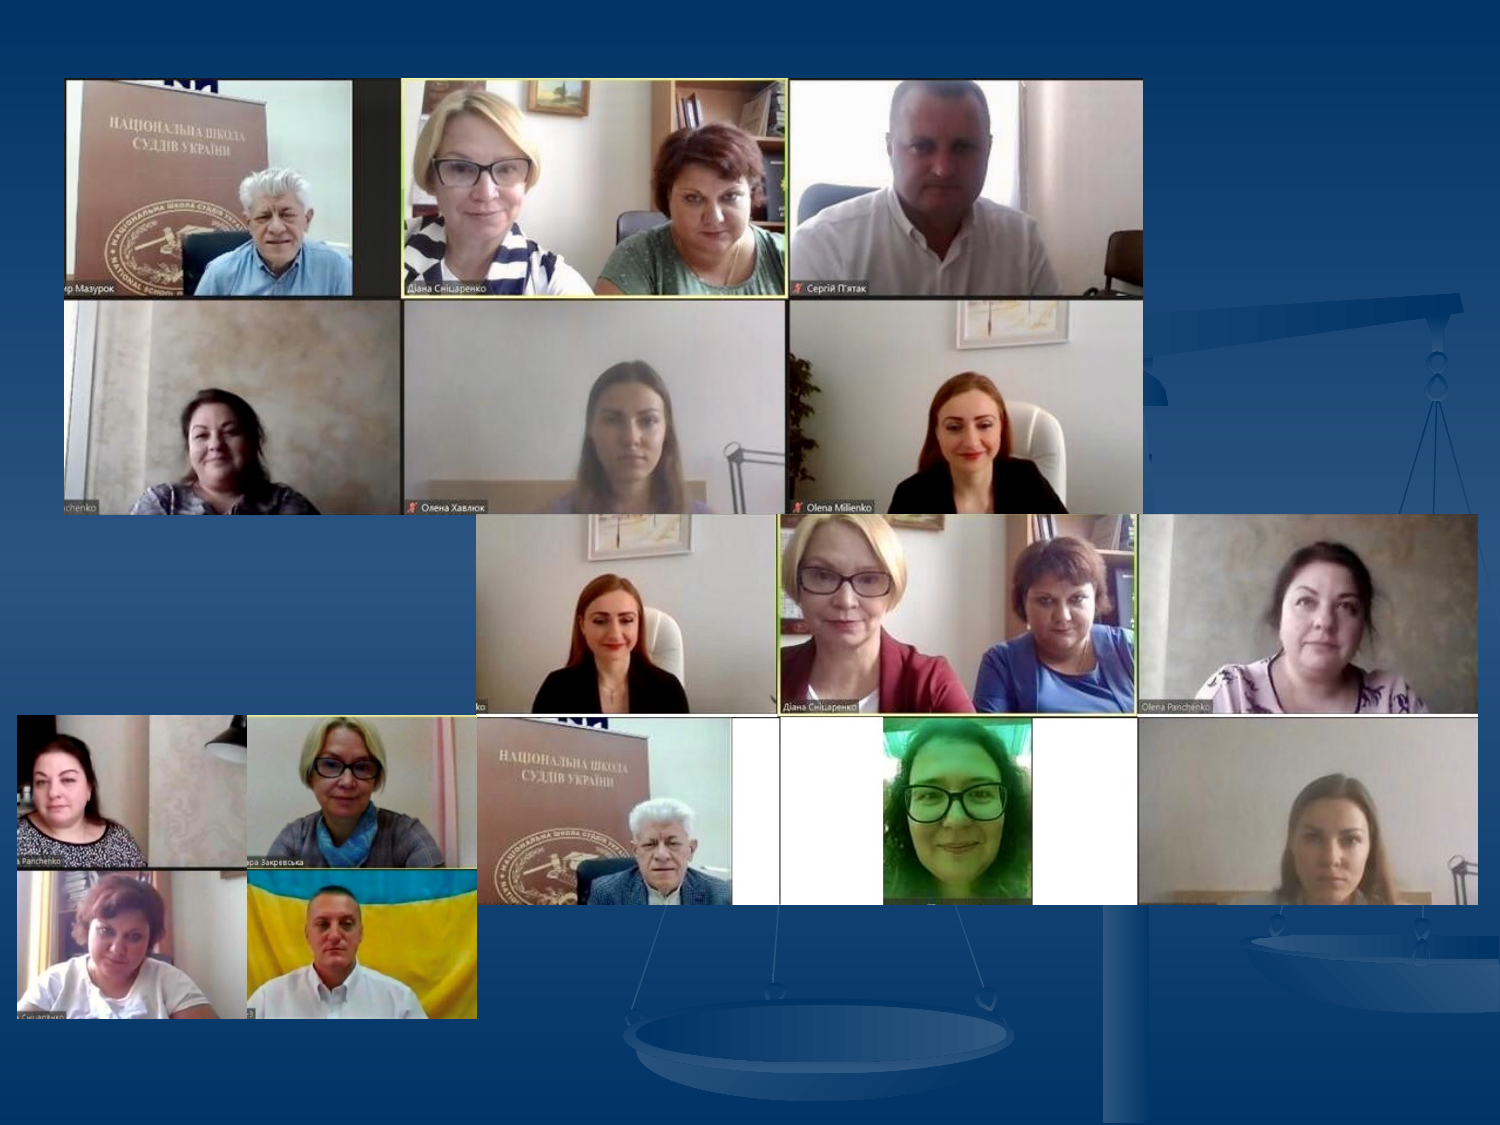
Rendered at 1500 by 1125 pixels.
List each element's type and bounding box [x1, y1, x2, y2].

picture [17, 77, 1478, 1019]
